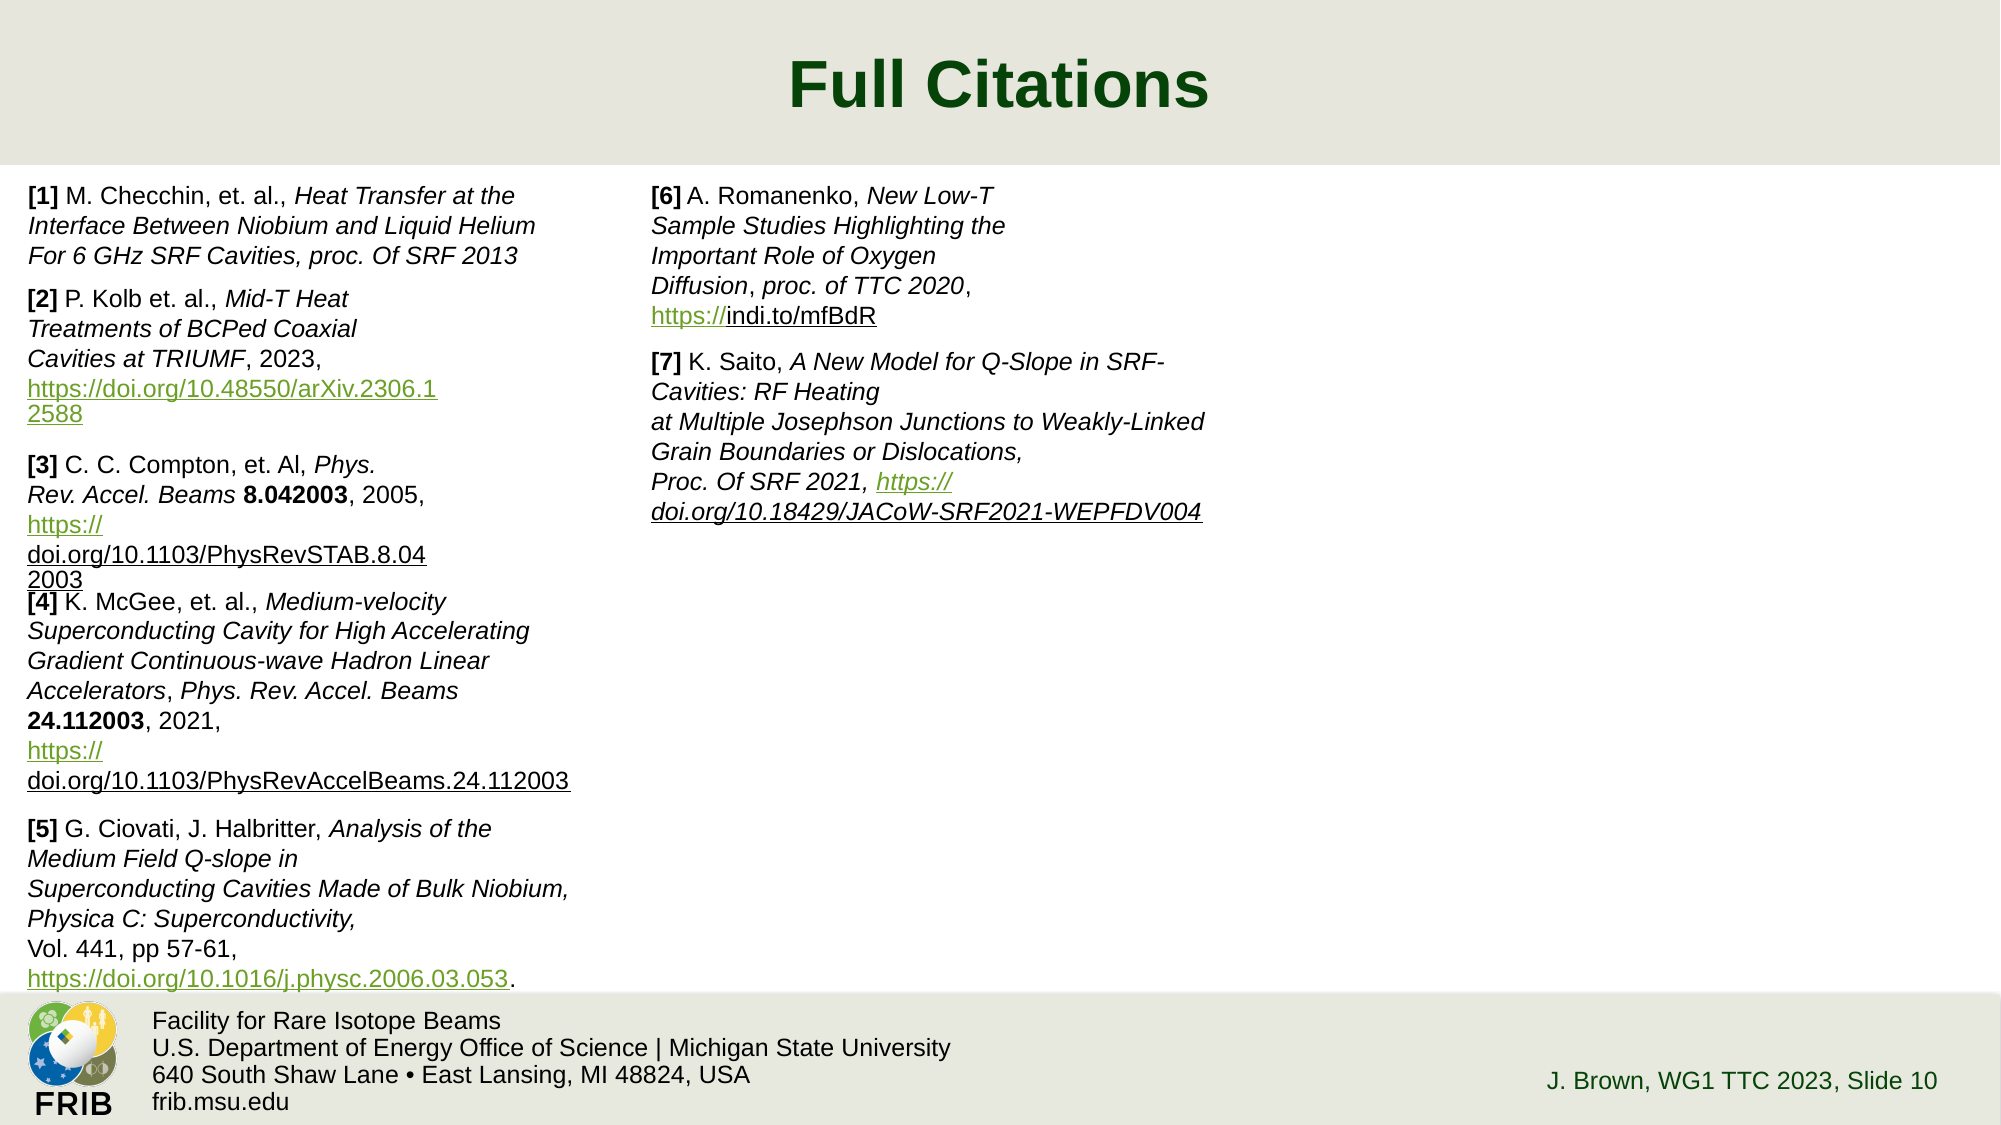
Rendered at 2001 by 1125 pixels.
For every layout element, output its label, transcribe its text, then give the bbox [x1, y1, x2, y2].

picture [21, 1000, 124, 1115]
text_box [2] P. Kolb et. al., Mid-T Heat Treatments of BCPed Coaxial Cavities at TRIUMF, 2023, https://doi.org/10.48550/arXiv.2306.12588 [12, 274, 456, 440]
text_box [5] G. Ciovati, J. Halbritter, Analysis of the Medium Field Q-slope in Superconducting Cavities Made of Bulk Niobium, Physica C: Superconductivity, Vol. 441, pp 57-61, https://doi.org/10.1016/j.physc.2006.03.053. [12, 804, 600, 1000]
footer J. Brown, WG1 TTC 2023 [999, 1042, 1833, 1103]
title Full Citations [16, 46, 1984, 127]
text_box [6] A. Romanenko, New Low-T Sample Studies Highlighting the Important Role of Oxygen Diffusion, proc. of TTC 2020, https://indi.to/mfBdR [636, 172, 1057, 337]
text_box [7] K. Saito, A New Model for Q-Slope in SRF-Cavities: RF Heating at Multiple Josephson Junctions to Weakly-Linked Grain Boundaries or Dislocations, Proc. Of SRF 2021, https://doi.org/10.18429/JACoW-SRF2021-WEPFDV004 [636, 338, 1249, 533]
picture [0, 0, 2000, 165]
text_box [4] K. McGee, et. al., Medium-velocity Superconducting Cavity for High Accelerating Gradient Continuous-wave Hadron Linear Accelerators, Phys. Rev. Accel. Beams 24.112003, 2021, https://doi.org/10.1103/PhysRevAccelBeams.24.112003 [12, 577, 600, 803]
text_box [1] M. Checchin, et. al., Heat Transfer at the Interface Between Niobium and Liquid Helium For 6 GHz SRF Cavities, proc. Of SRF 2013 [13, 172, 553, 277]
text_box [3] C. C. Compton, et. Al, Phys. Rev. Accel. Beams 8.042003, 2005, https://doi.org/10.1103/PhysRevSTAB.8.042003 [12, 441, 456, 577]
slide_number , Slide 10 [1833, 1042, 2000, 1103]
